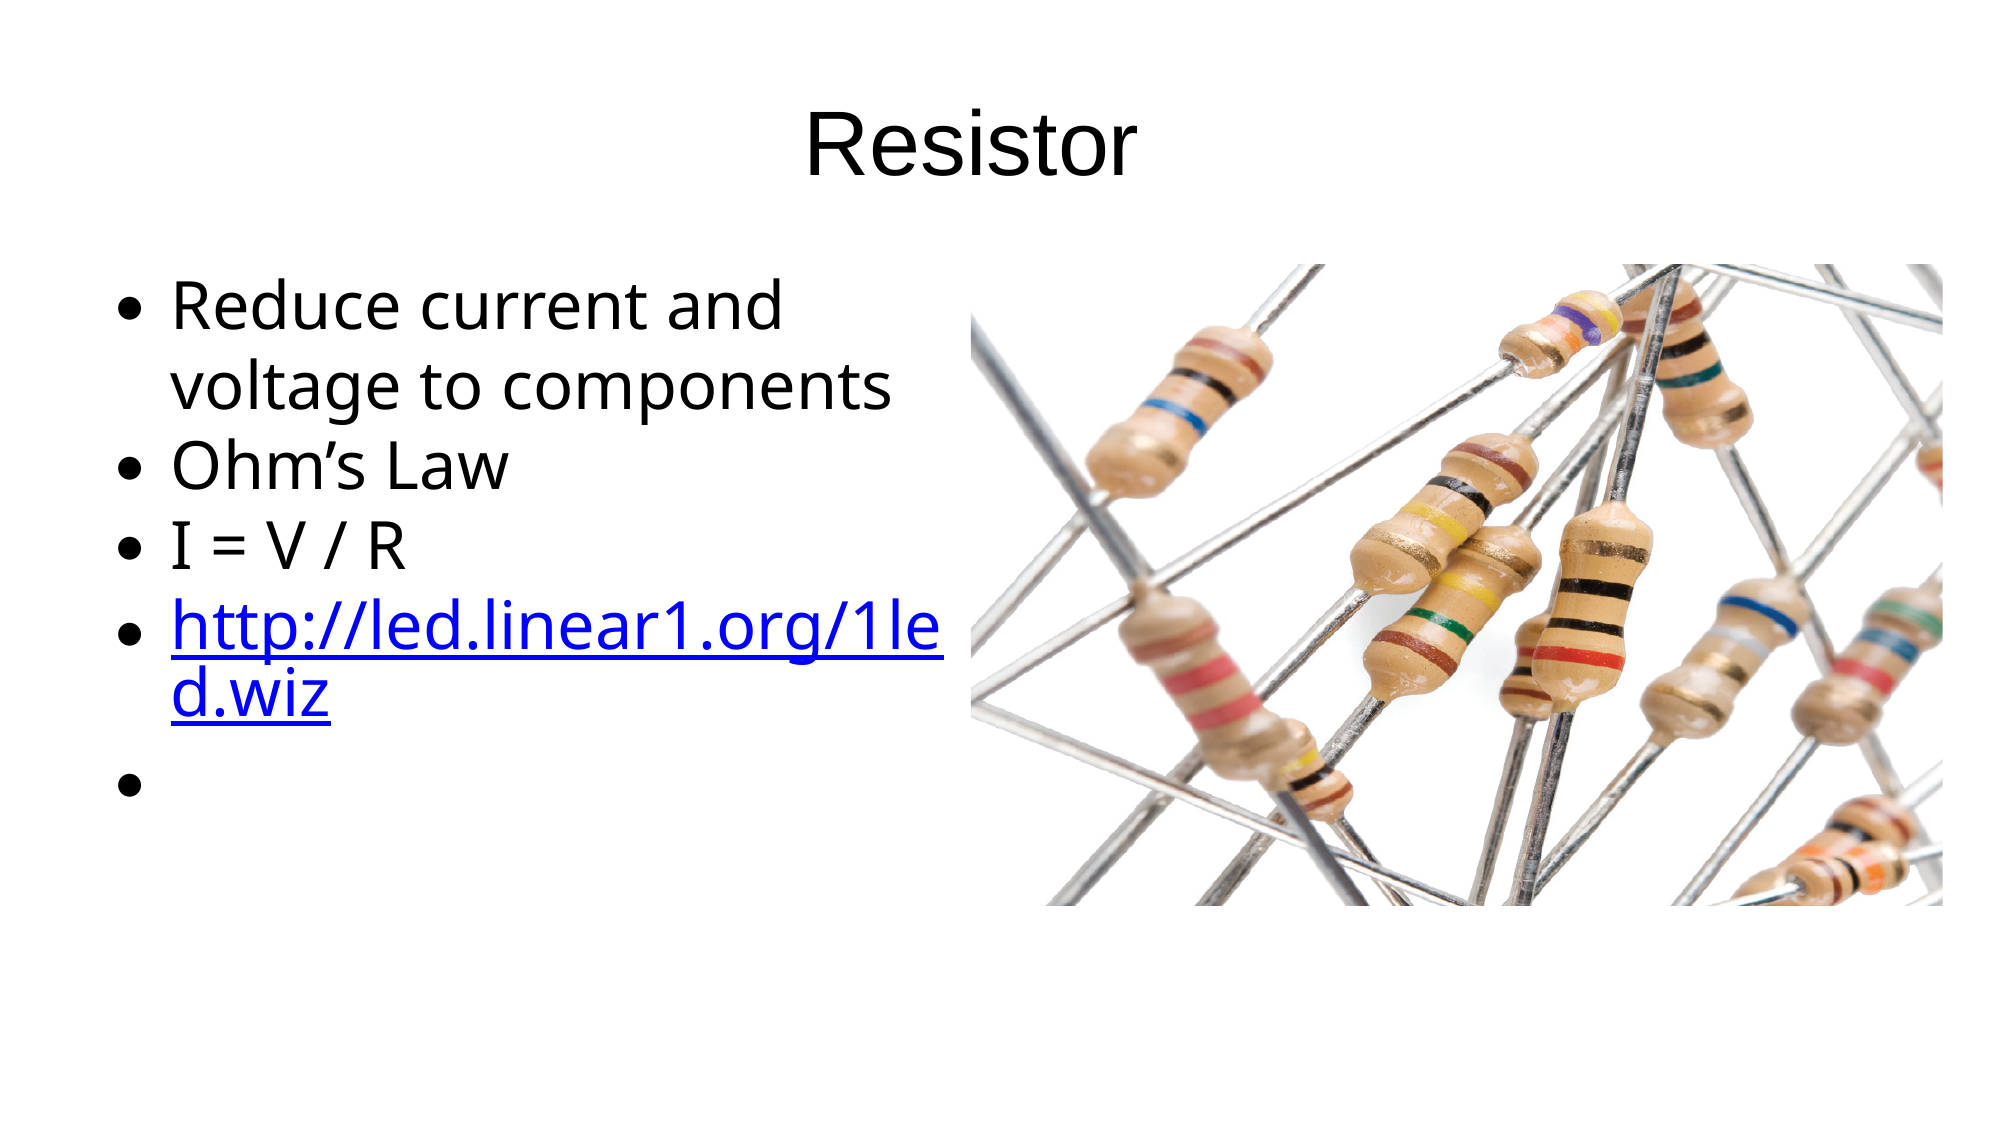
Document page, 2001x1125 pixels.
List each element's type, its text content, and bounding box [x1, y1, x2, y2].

text_box Reduce current and voltage to components Ohm’s Law I = V / R http://led.linear1.org/1led.wiz [99, 263, 979, 916]
picture [970, 264, 1943, 906]
text_box Resistor [71, 44, 1872, 233]
